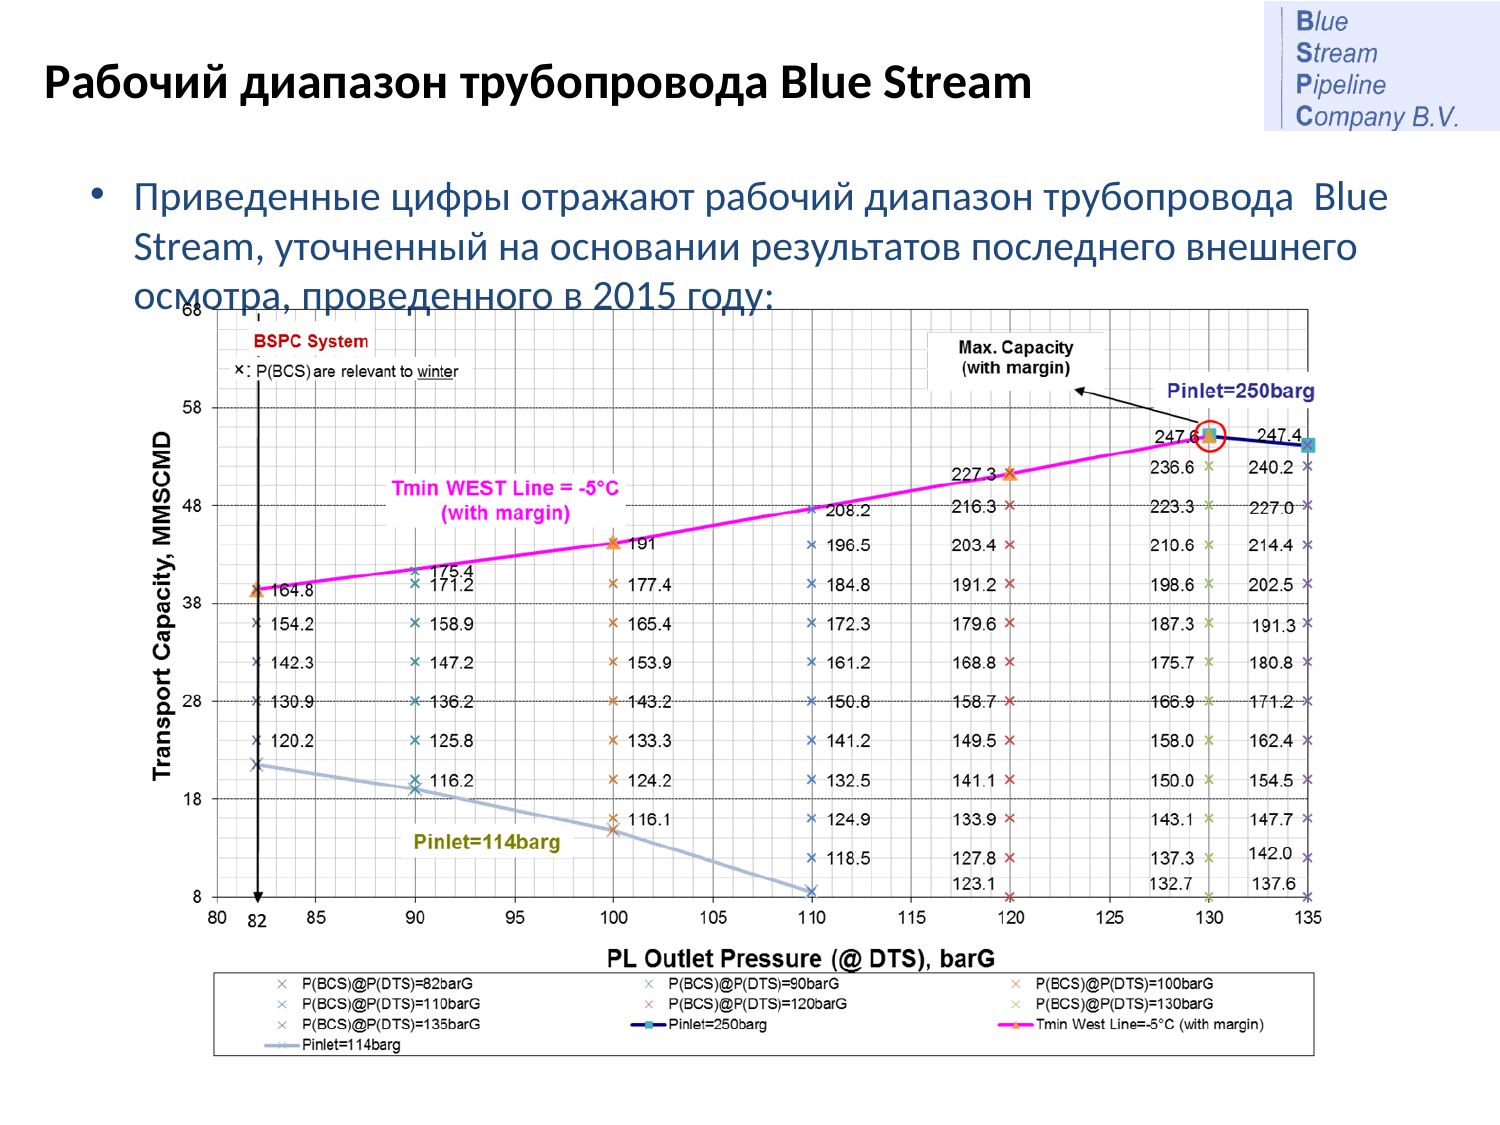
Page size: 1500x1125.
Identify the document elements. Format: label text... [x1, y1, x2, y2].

title Рабочий диапазон трубопровода Blue Stream [29, 30, 1258, 126]
list Приведенные цифры отражают рабочий диапазон трубопровода Blue Stream, уточненный на основании результатов последнего внешнего осмотра, проведенного в 2015 году: [75, 160, 1425, 303]
picture [123, 302, 1377, 1060]
picture [1263, 1, 1500, 131]
